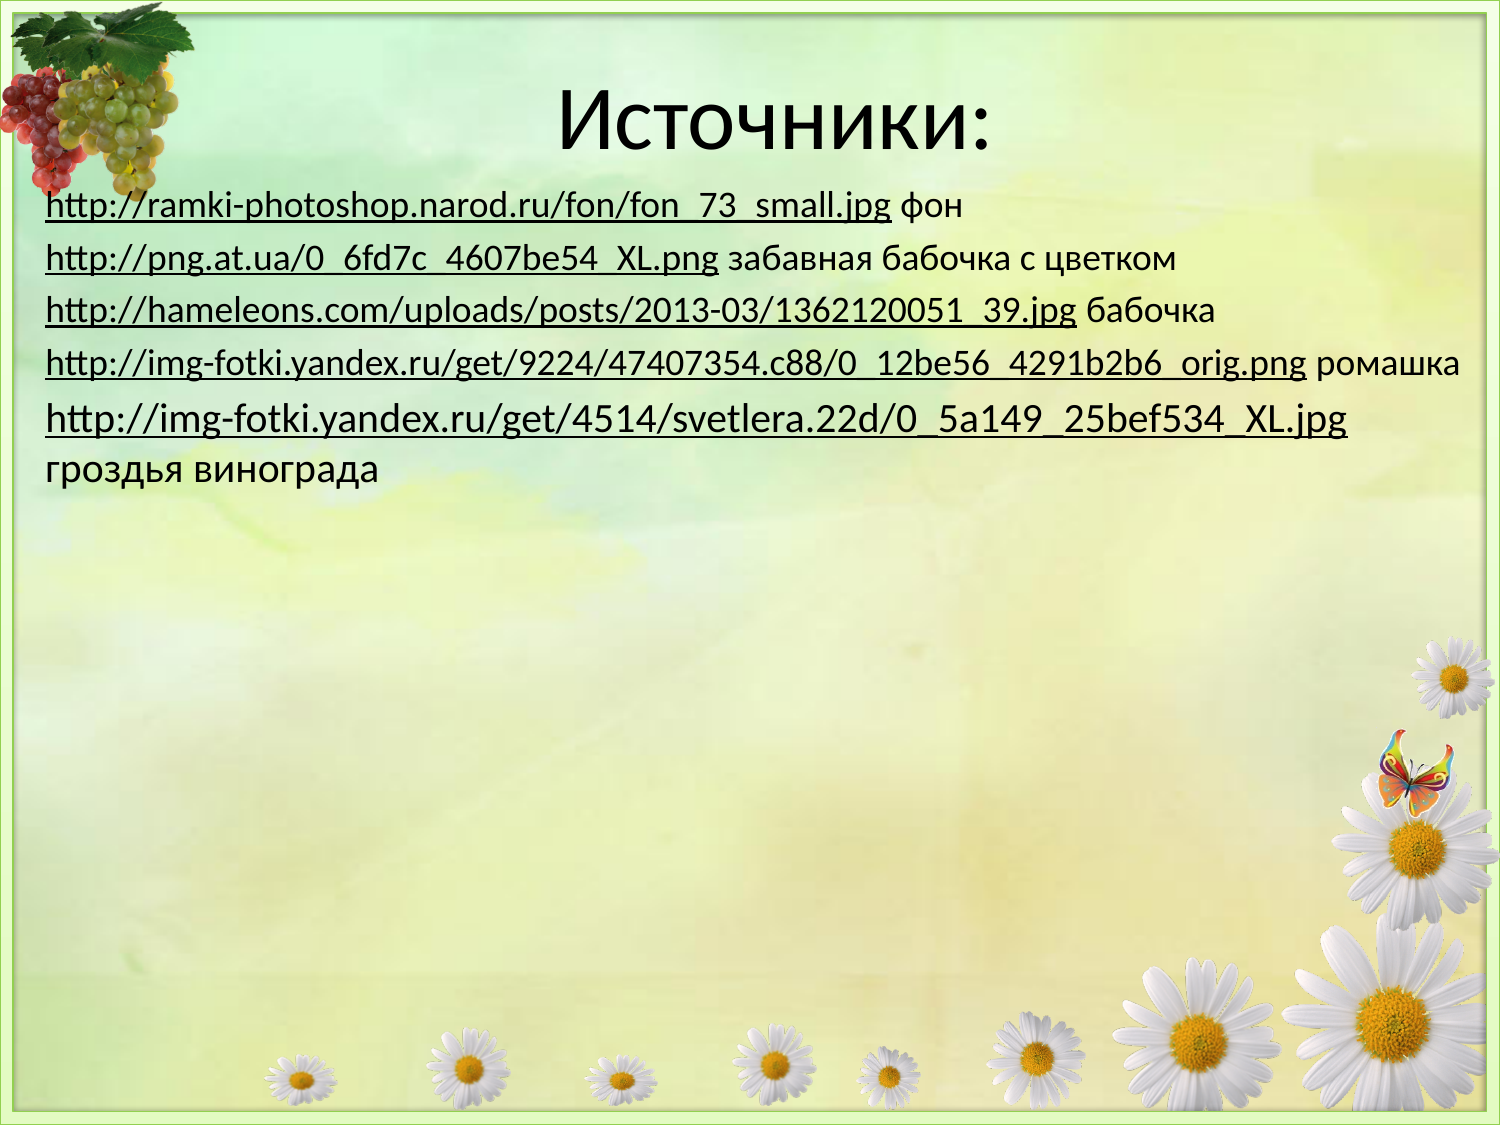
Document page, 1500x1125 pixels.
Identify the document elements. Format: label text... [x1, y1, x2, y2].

title Источники: [100, 19, 1451, 172]
list http://ramki-photoshop.narod.ru/fon/fon_73_small.jpg фон http://png.at.ua/0_6fd7c_4607be54_XL.png забавная бабочка с цветком http://hameleons.com/uploads/posts/2013-03/1362120051_39.jpg бабочка http://img-fotki.yandex.ru/get/9224/47407354.c88/0_12be56_4291b2b6_orig.png ромашка http://img-fotki.yandex.ru/get/4514/svetlera.22d/0_5a149_25bef534_XL.jpg гроздья винограда [30, 172, 1496, 916]
picture [0, 0, 1500, 1111]
